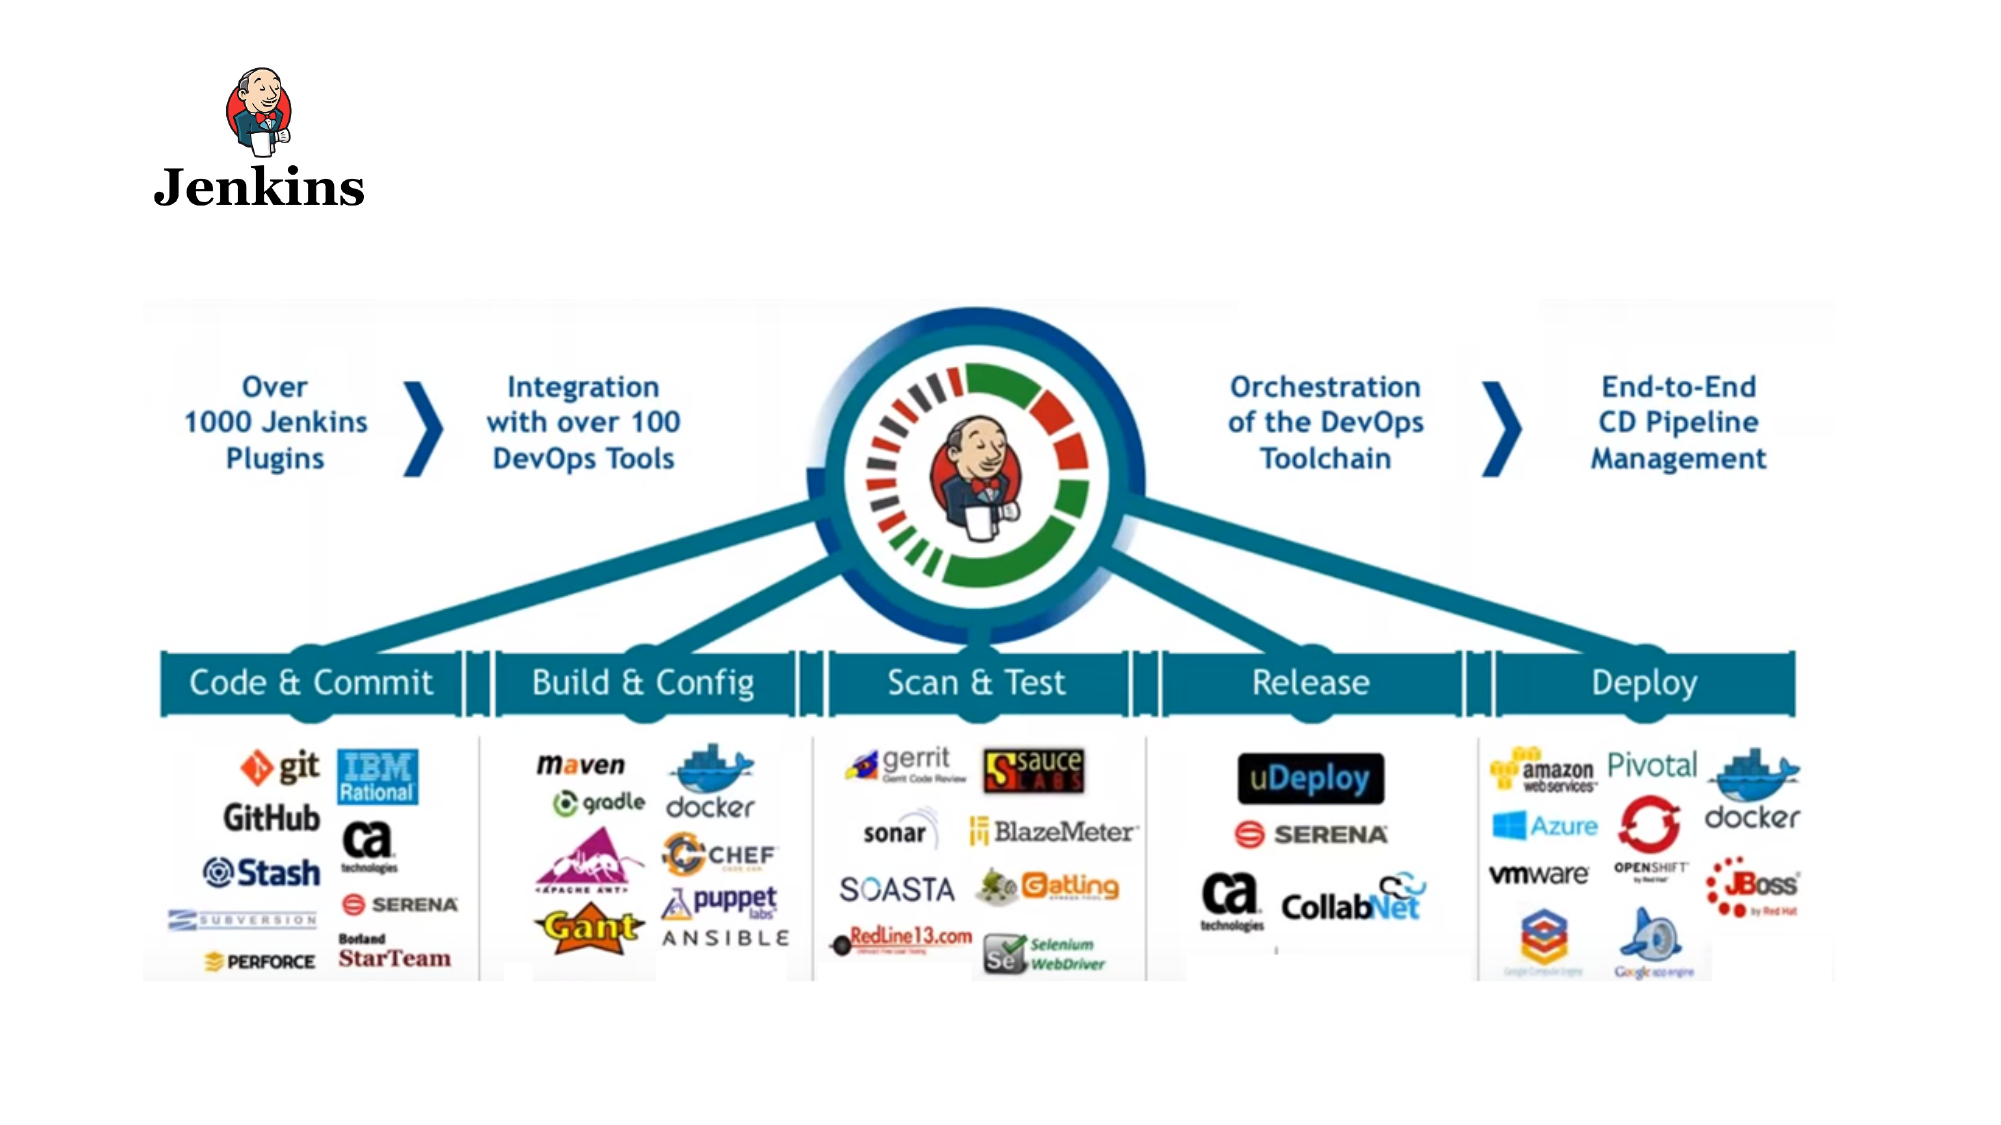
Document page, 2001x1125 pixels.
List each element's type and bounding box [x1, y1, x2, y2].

picture [137, 65, 382, 215]
title [137, 59, 1863, 278]
list [143, 299, 1857, 1014]
